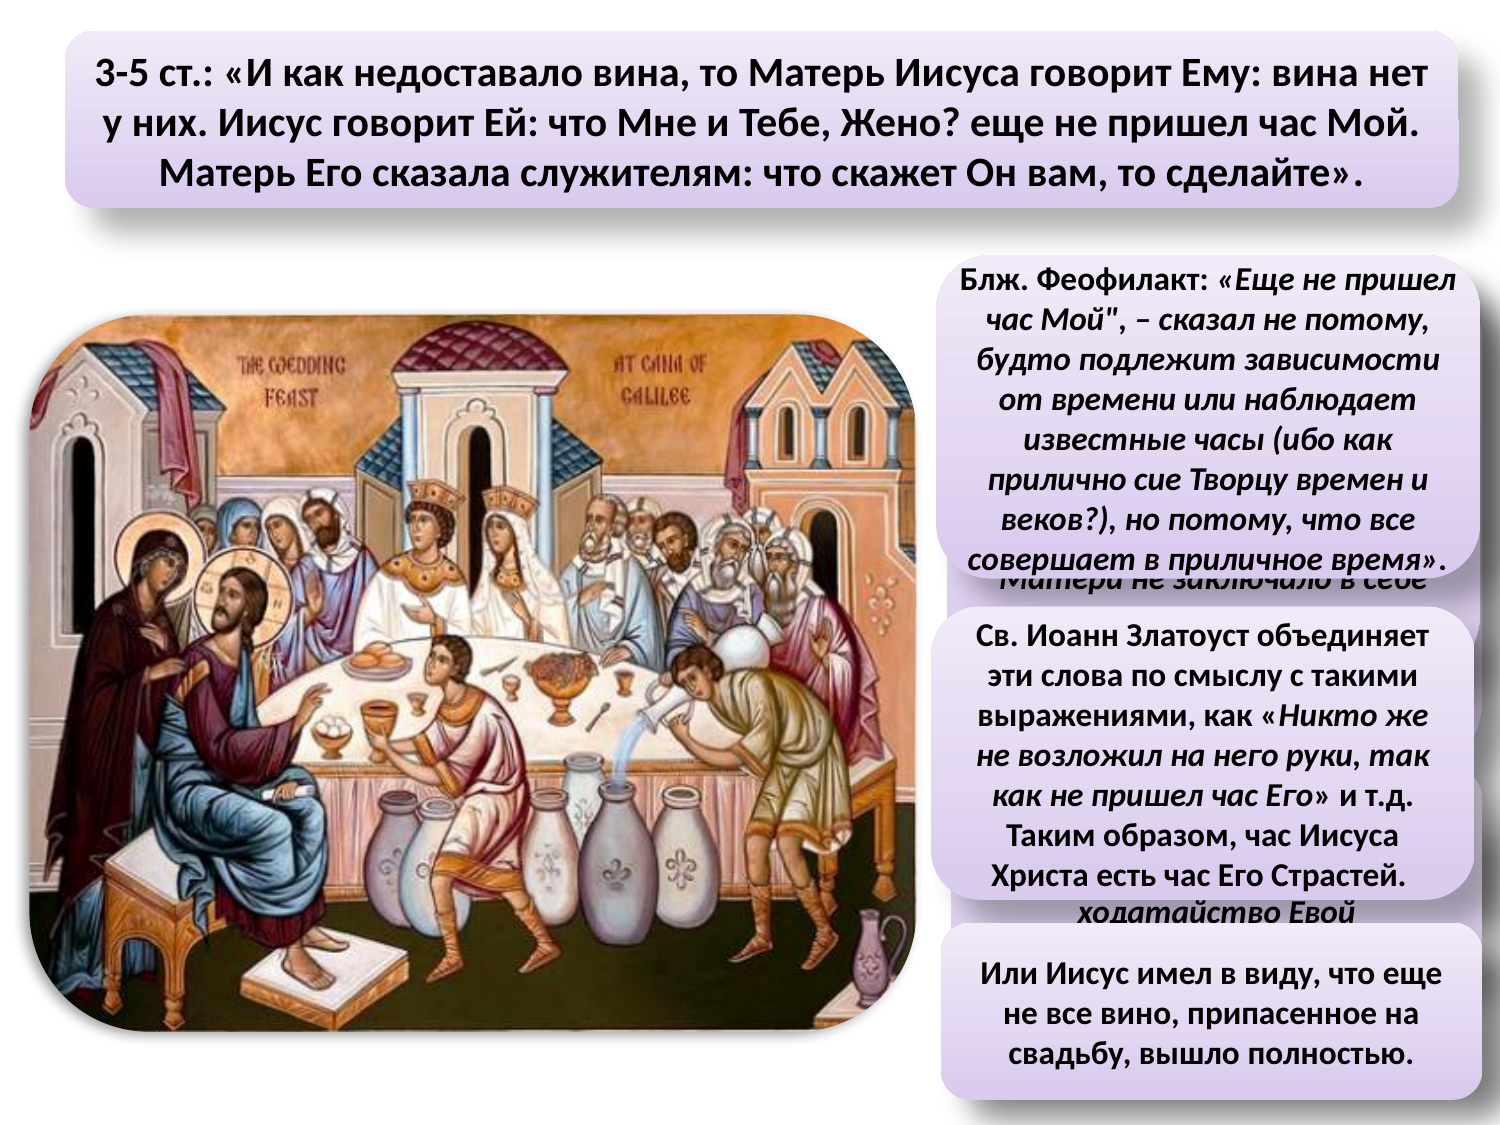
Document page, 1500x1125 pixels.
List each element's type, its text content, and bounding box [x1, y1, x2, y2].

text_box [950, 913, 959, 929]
text_box Блж. Феофилакт: «Еще не пришел час Мой", – сказал не потому, будто подлежит зависимости от времени или наблюдает известные часы (ибо как прилично сие Творцу времен и веков?), но потому, что все совершает в приличное время». [935, 254, 1481, 580]
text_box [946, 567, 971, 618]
picture [29, 314, 917, 1032]
text_box 3-5 ст.: «И как недоставало вина, то Матерь Иисуса говорит Ему: вина нет у них. Иисус говорит Ей: что Мне и Тебе, Жено? еще не пришел час Мой. Матерь Его сказала служителям: что скажет Он вам, то сделайте». [64, 30, 1460, 209]
text_box Св. Иоанн Златоуст объединяет эти слова по смыслу с такими выражениями, как «Никто же не возложил на него руки, так как не пришел час Его» и т.д. Таким образом, час Иисуса Христа есть час Его Страстей. [930, 605, 1476, 901]
text_box Или Иисус имел в виду, что еще не все вино, припасенное на свадьбу, вышло полностью. [940, 921, 1484, 1101]
